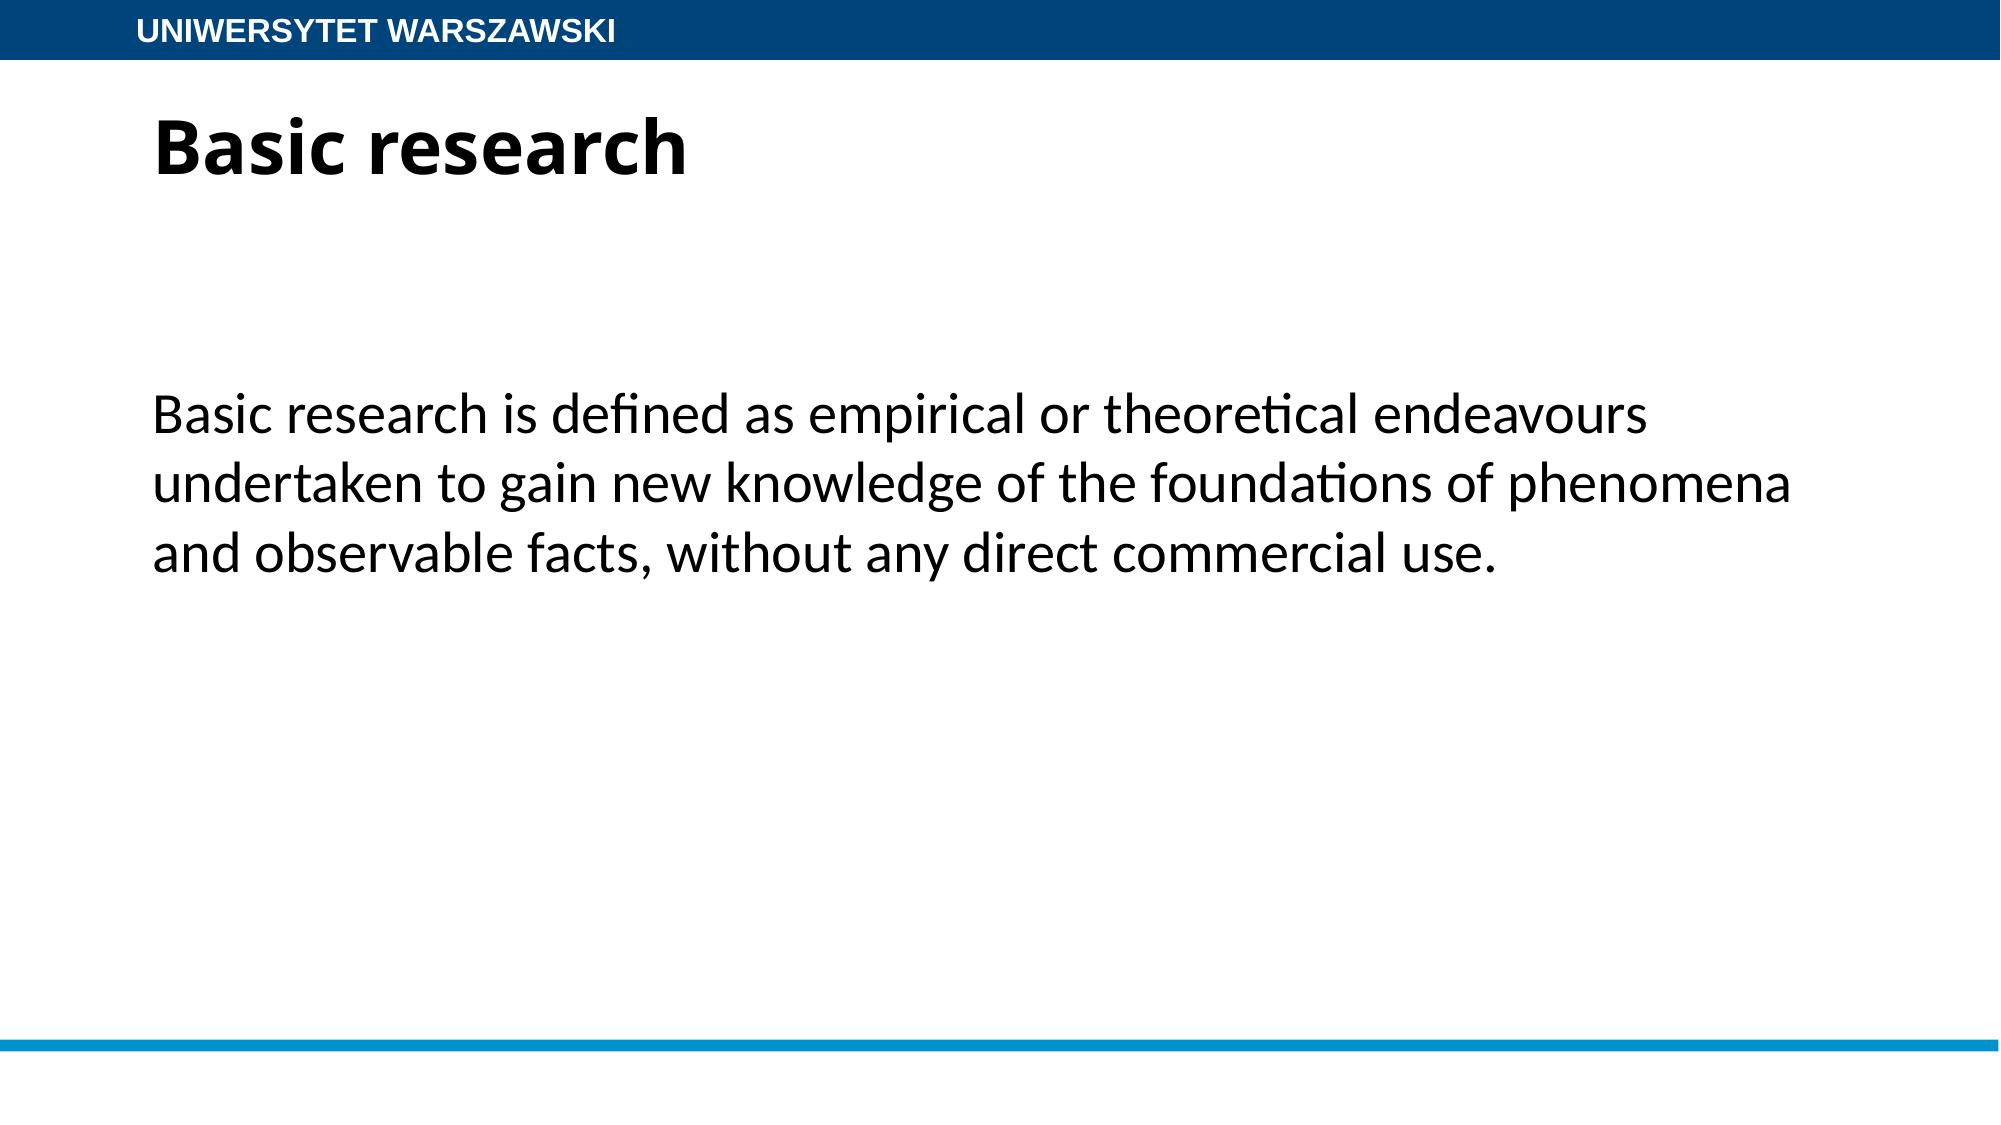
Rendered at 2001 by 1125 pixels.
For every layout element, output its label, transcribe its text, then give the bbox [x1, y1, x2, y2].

list Basic research is defined as empirical or theoretical endeavours undertaken to gain new knowledge of the foundations of phenomena and observable facts, without any direct commercial use. [137, 276, 1863, 1014]
title Basic research [137, 59, 1863, 241]
